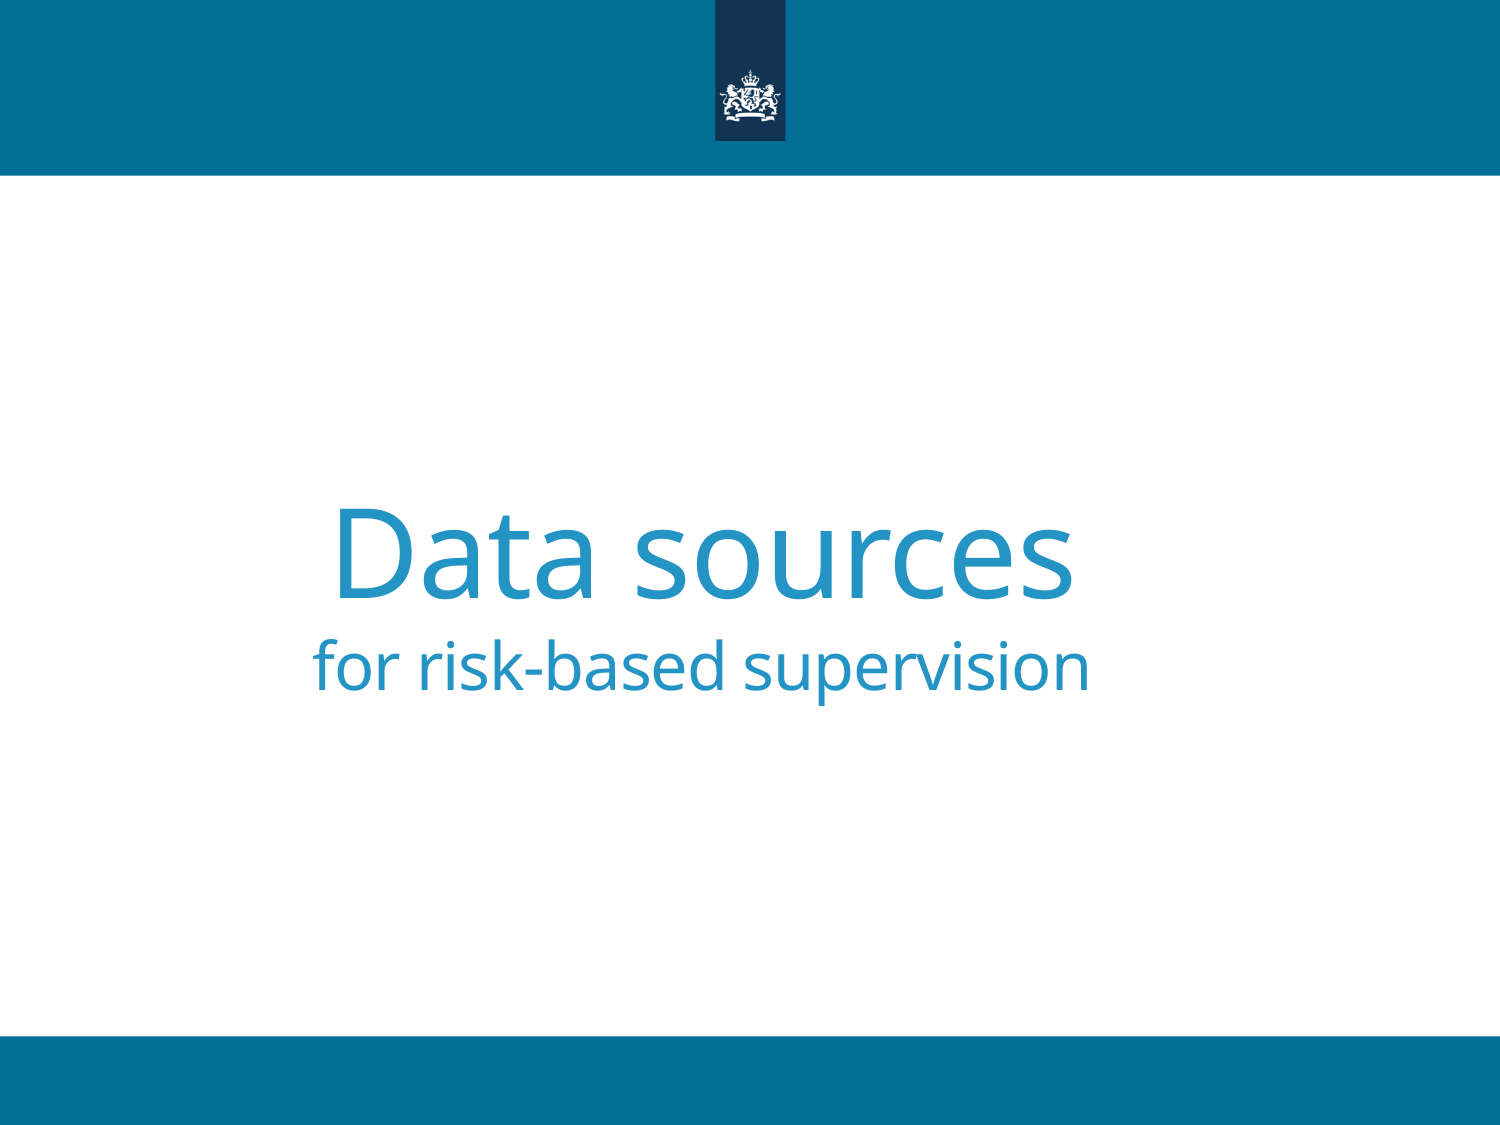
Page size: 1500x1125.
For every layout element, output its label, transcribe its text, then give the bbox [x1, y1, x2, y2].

picture [716, 0, 784, 140]
title Data sources for risk-based supervision [58, 494, 1347, 683]
